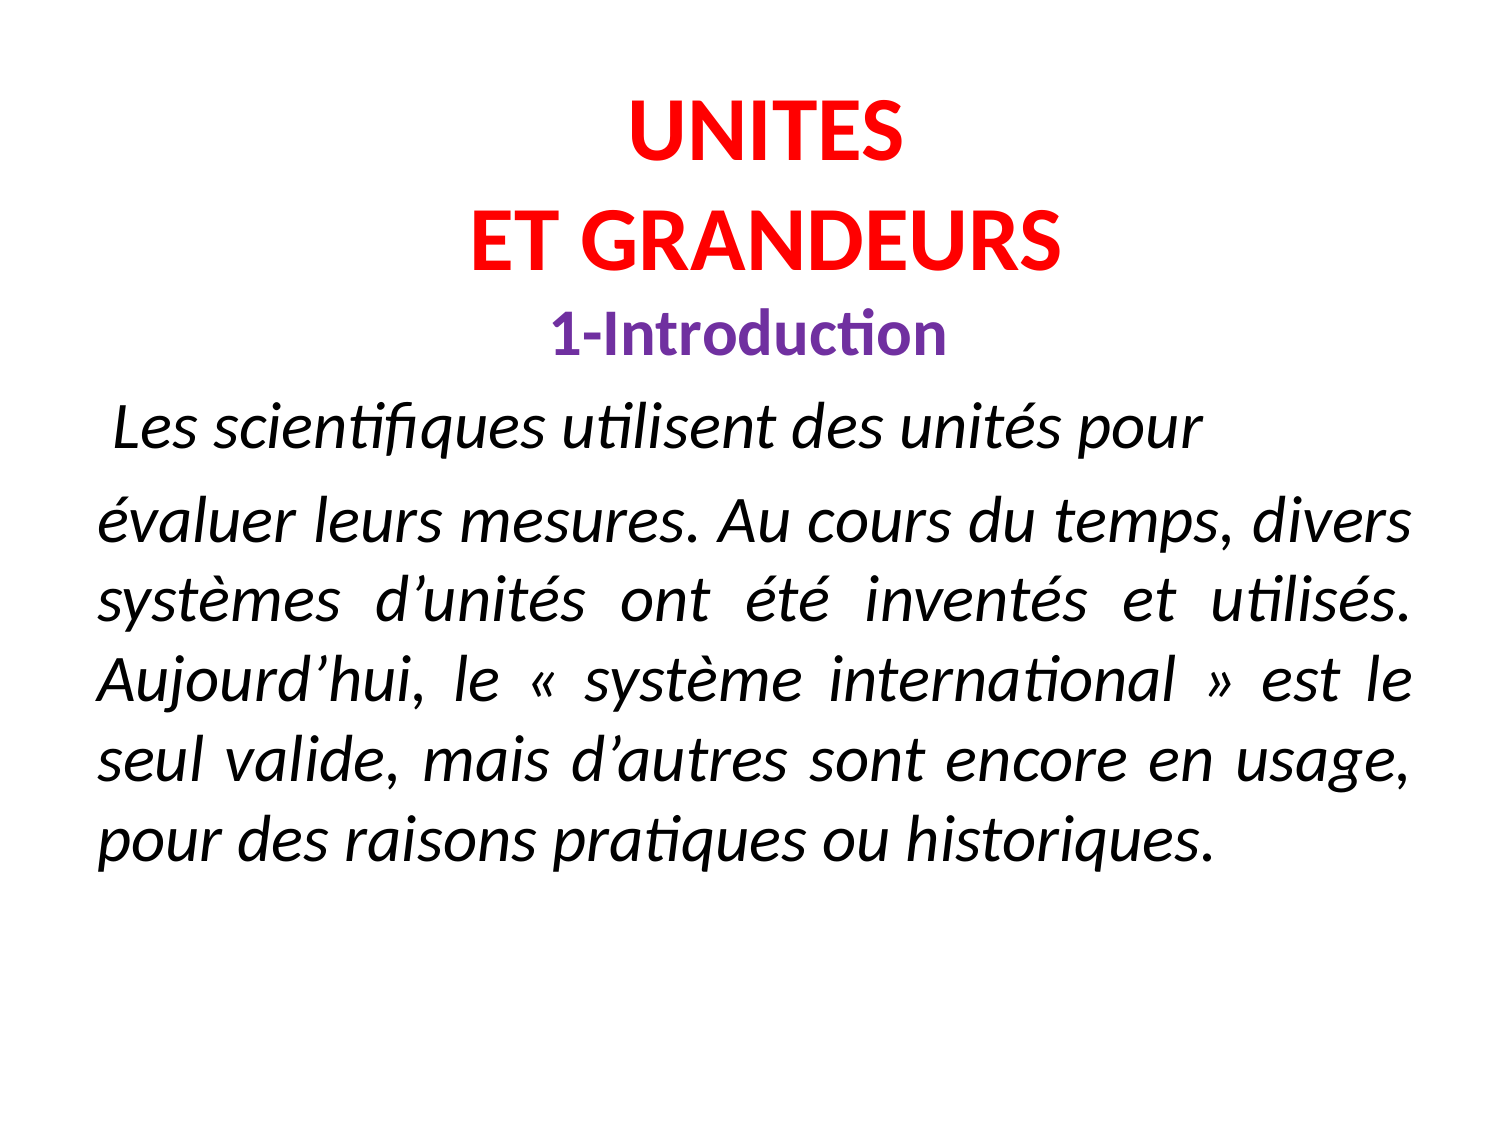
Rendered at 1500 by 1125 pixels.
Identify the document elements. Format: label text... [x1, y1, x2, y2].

subtitle 1-Introduction Les scientifiques utilisent des unités pour évaluer leurs mesures. Au cours du temps, divers systèmes d’unités ont été inventés et utilisés. Aujourd’hui, le « système international » est le seul valide, mais d’autres sont encore en usage, pour des raisons pratiques ou historiques. [82, 281, 1430, 1008]
title UNITES ET GRANDEURS [128, 58, 1404, 281]
